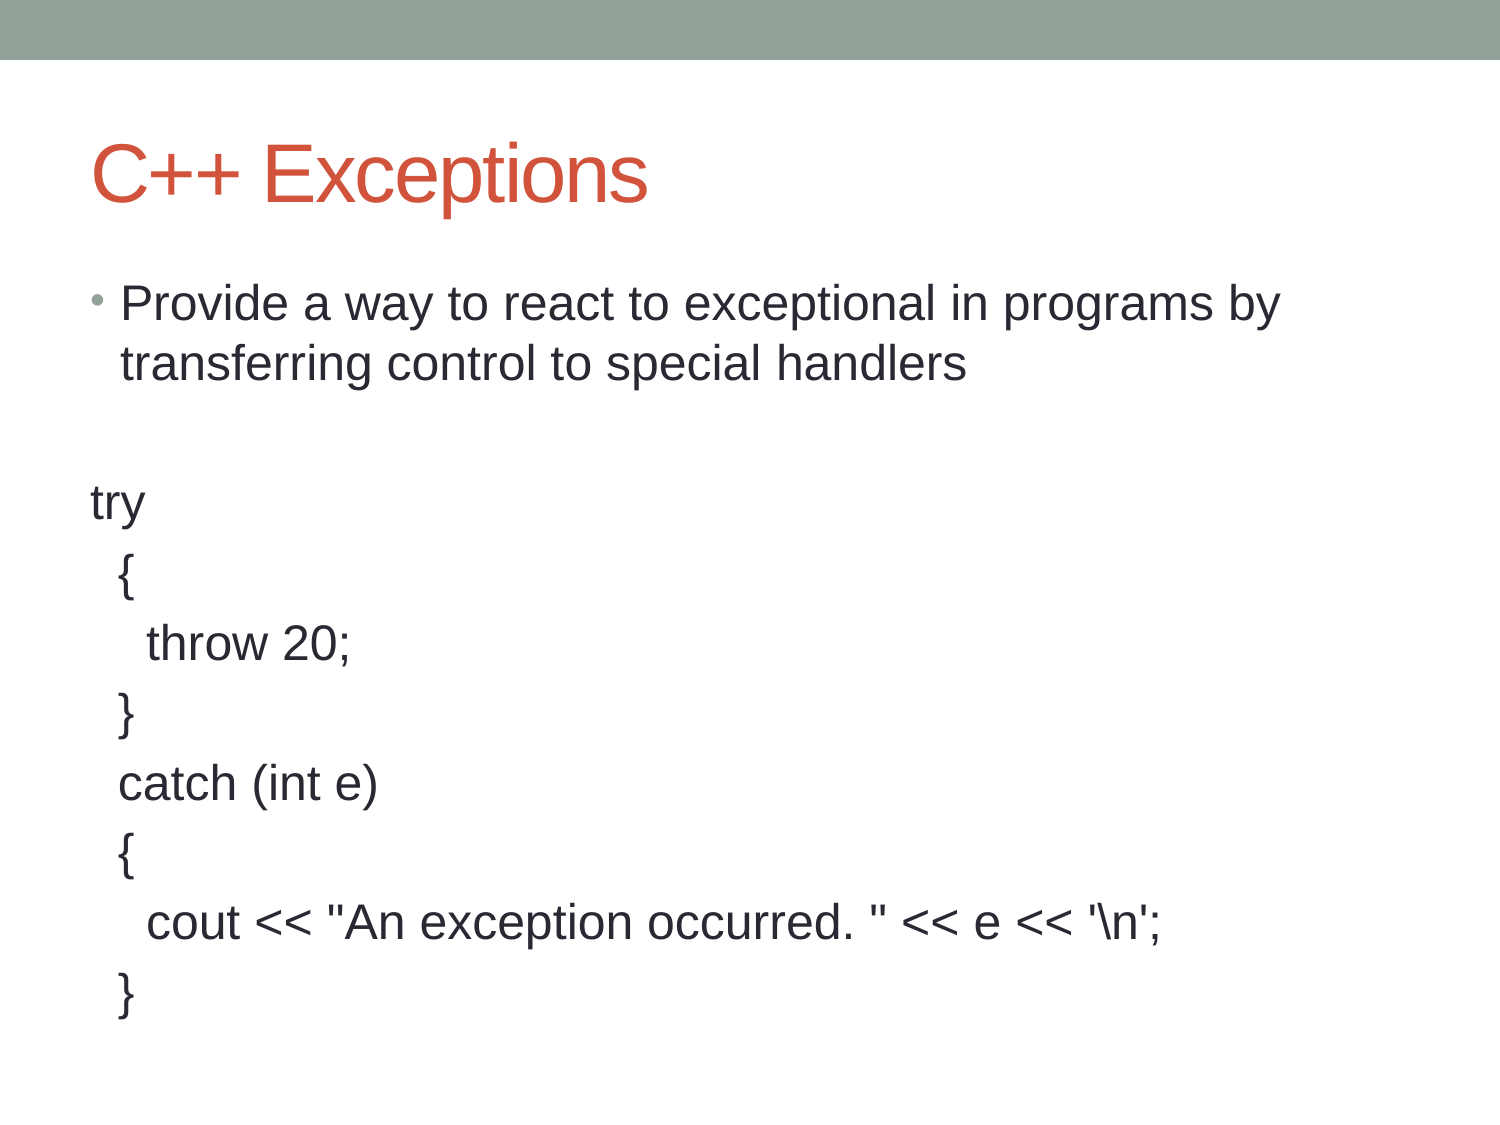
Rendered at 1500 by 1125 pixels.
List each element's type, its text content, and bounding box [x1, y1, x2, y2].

list Provide a way to react to exceptional in programs by transferring control to special handlers try { throw 20; } catch (int e) { cout << "An exception occurred. " << e << '\n'; } [75, 262, 1425, 1063]
title C++ Exceptions [75, 87, 1425, 250]
